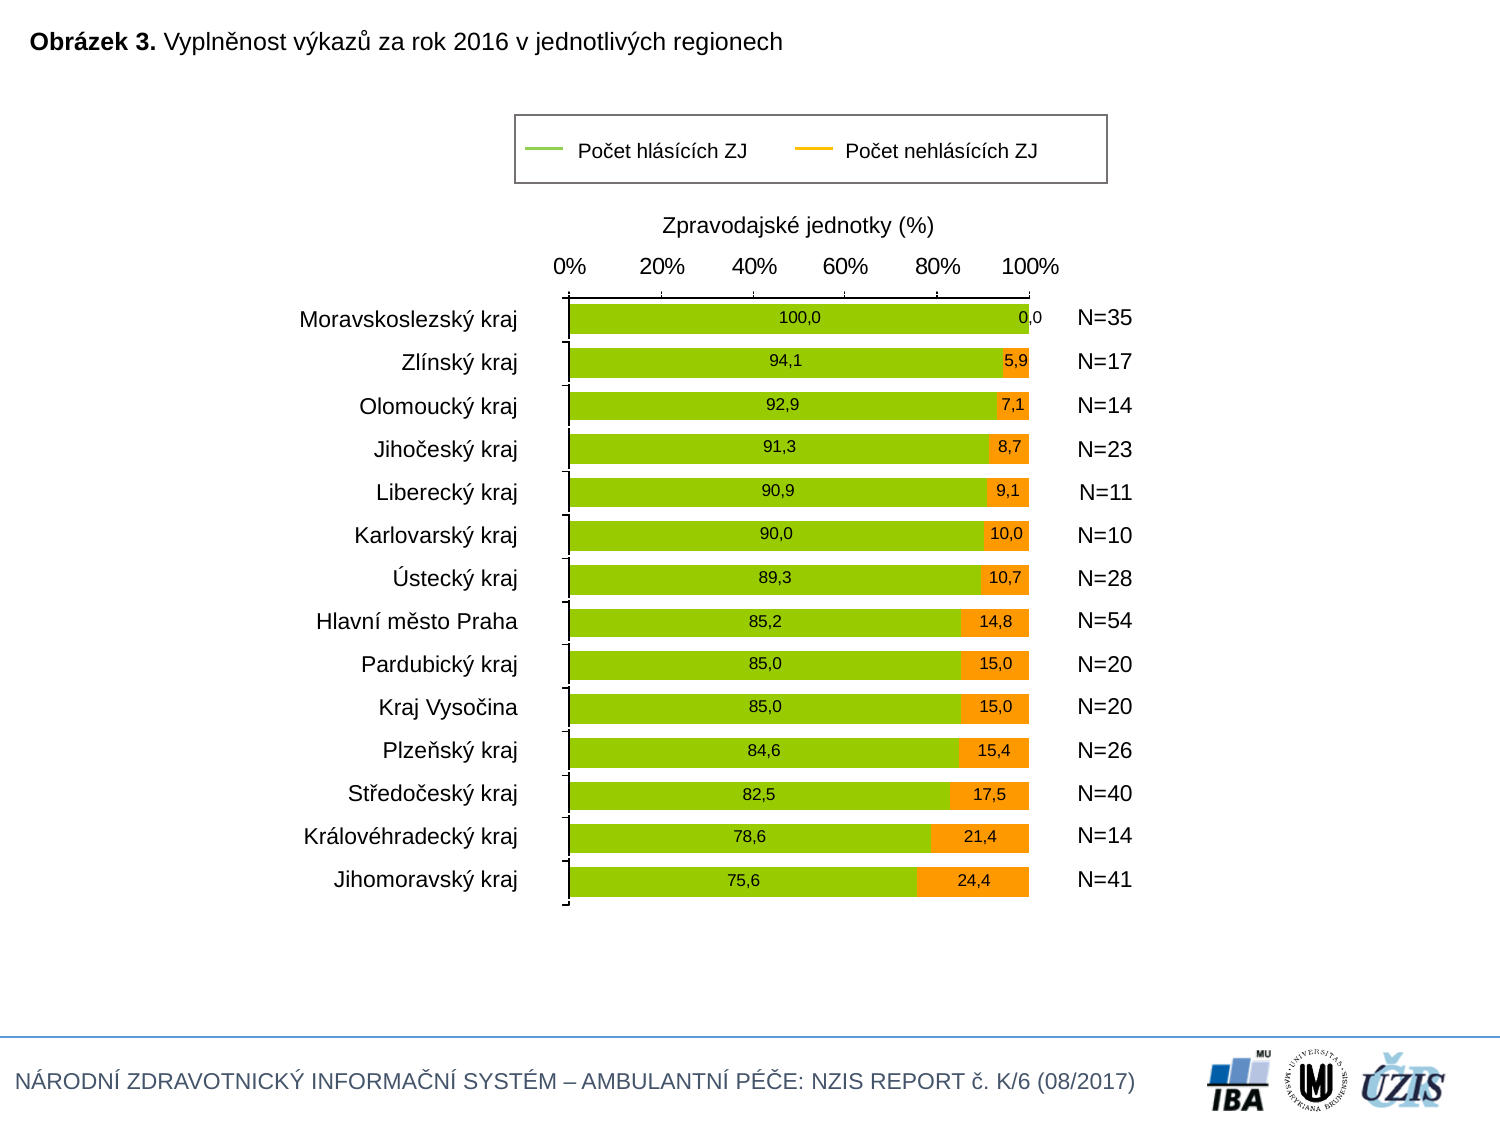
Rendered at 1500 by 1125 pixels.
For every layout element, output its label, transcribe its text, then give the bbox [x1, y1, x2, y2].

table_cell Plzeňský kraj [58, 729, 501, 770]
text_box Počet nehlásících ZJ [830, 130, 1054, 170]
table_cell Zlínský kraj [58, 341, 501, 382]
table_cell N=28 [1097, 557, 1133, 598]
table_cell N=17 [1097, 341, 1133, 382]
table_cell N=11 [1097, 471, 1133, 512]
text_box Počet hlásících ZJ [563, 130, 763, 170]
table_cell Karlovarský kraj [58, 514, 501, 555]
table_cell N=26 [1097, 729, 1133, 770]
table_cell N=20 [1097, 643, 1133, 684]
table_cell N=10 [1097, 514, 1133, 555]
table_cell N=54 [1097, 600, 1133, 641]
table_cell N=14 [1097, 384, 1133, 426]
table_cell N=41 [1097, 858, 1133, 899]
table_cell Hlavní město Praha [58, 600, 501, 641]
table_cell N=23 [1097, 428, 1133, 469]
table_cell Olomoucký kraj [58, 384, 501, 426]
table_cell Ústecký kraj [58, 557, 501, 598]
picture [1207, 1050, 1271, 1111]
table_cell Pardubický kraj [58, 643, 501, 684]
table_cell Středočeský kraj [58, 772, 501, 813]
table_cell N=14 [1097, 815, 1133, 856]
table_cell Kraj Vysočina [58, 686, 501, 727]
table_header N=35 [1097, 295, 1133, 339]
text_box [501, 224, 1097, 929]
table_cell Jihočeský kraj [58, 428, 501, 469]
text_box Obrázek 3. Vyplněnost výkazů za rok 2016 v jednotlivých regionech [14, 18, 800, 63]
text_box Zpravodajské jednotky (%) [647, 203, 950, 224]
table_cell Královéhradecký kraj [58, 815, 501, 856]
table_cell Jihomoravský kraj [58, 858, 501, 899]
table_cell N=40 [1097, 772, 1133, 813]
table_header Moravskoslezský kraj [58, 295, 501, 339]
text_box [514, 114, 1108, 184]
table_cell Liberecký kraj [58, 471, 501, 512]
table_cell N=20 [1097, 686, 1133, 727]
picture [1280, 1044, 1457, 1116]
